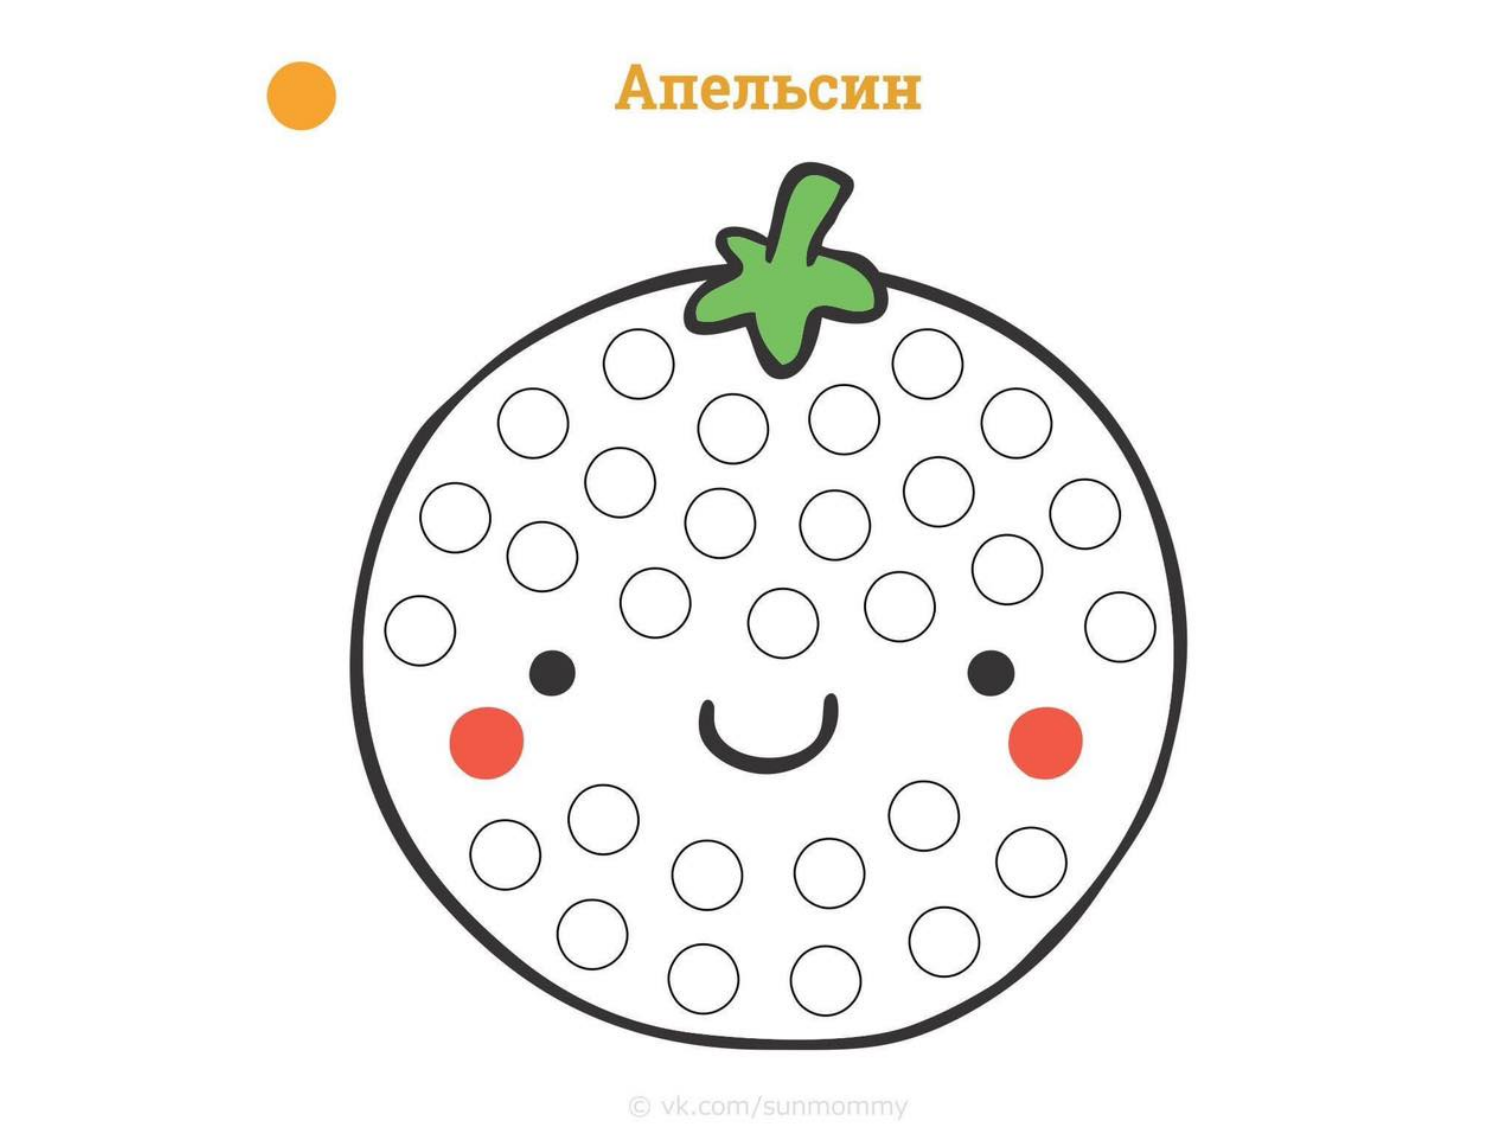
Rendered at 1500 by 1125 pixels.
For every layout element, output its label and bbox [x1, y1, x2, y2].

picture [199, 0, 1338, 1125]
